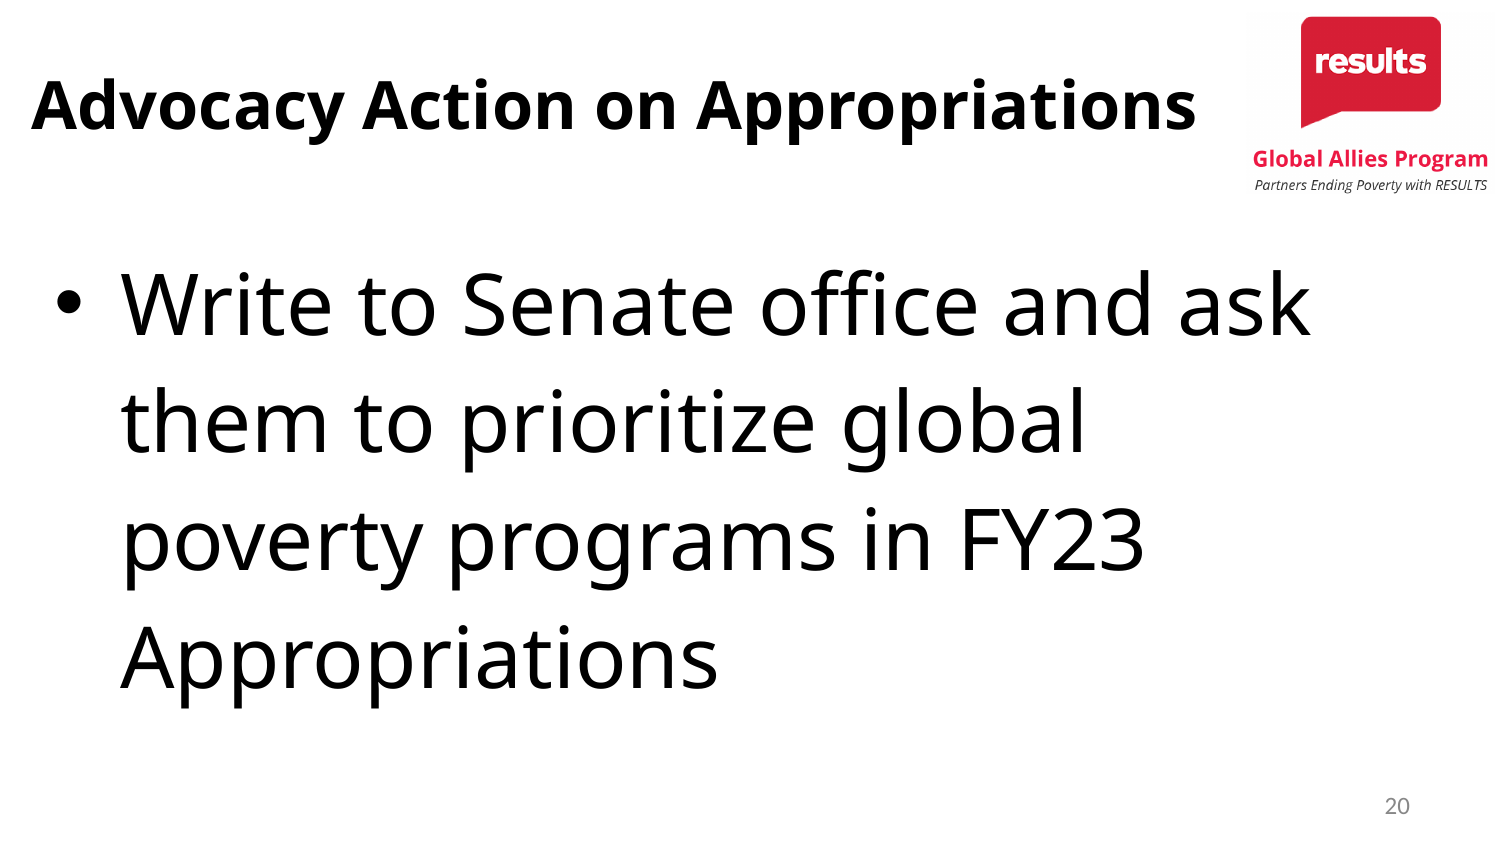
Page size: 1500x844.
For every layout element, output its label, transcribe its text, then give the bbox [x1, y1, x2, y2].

picture [1246, 12, 1495, 194]
list Write to Senate office and ask them to prioritize global poverty programs in FY23 Appropriations [39, 135, 1417, 742]
slide_number 20 [1074, 782, 1425, 827]
title Advocacy Action on Appropriations [0, 32, 1230, 174]
